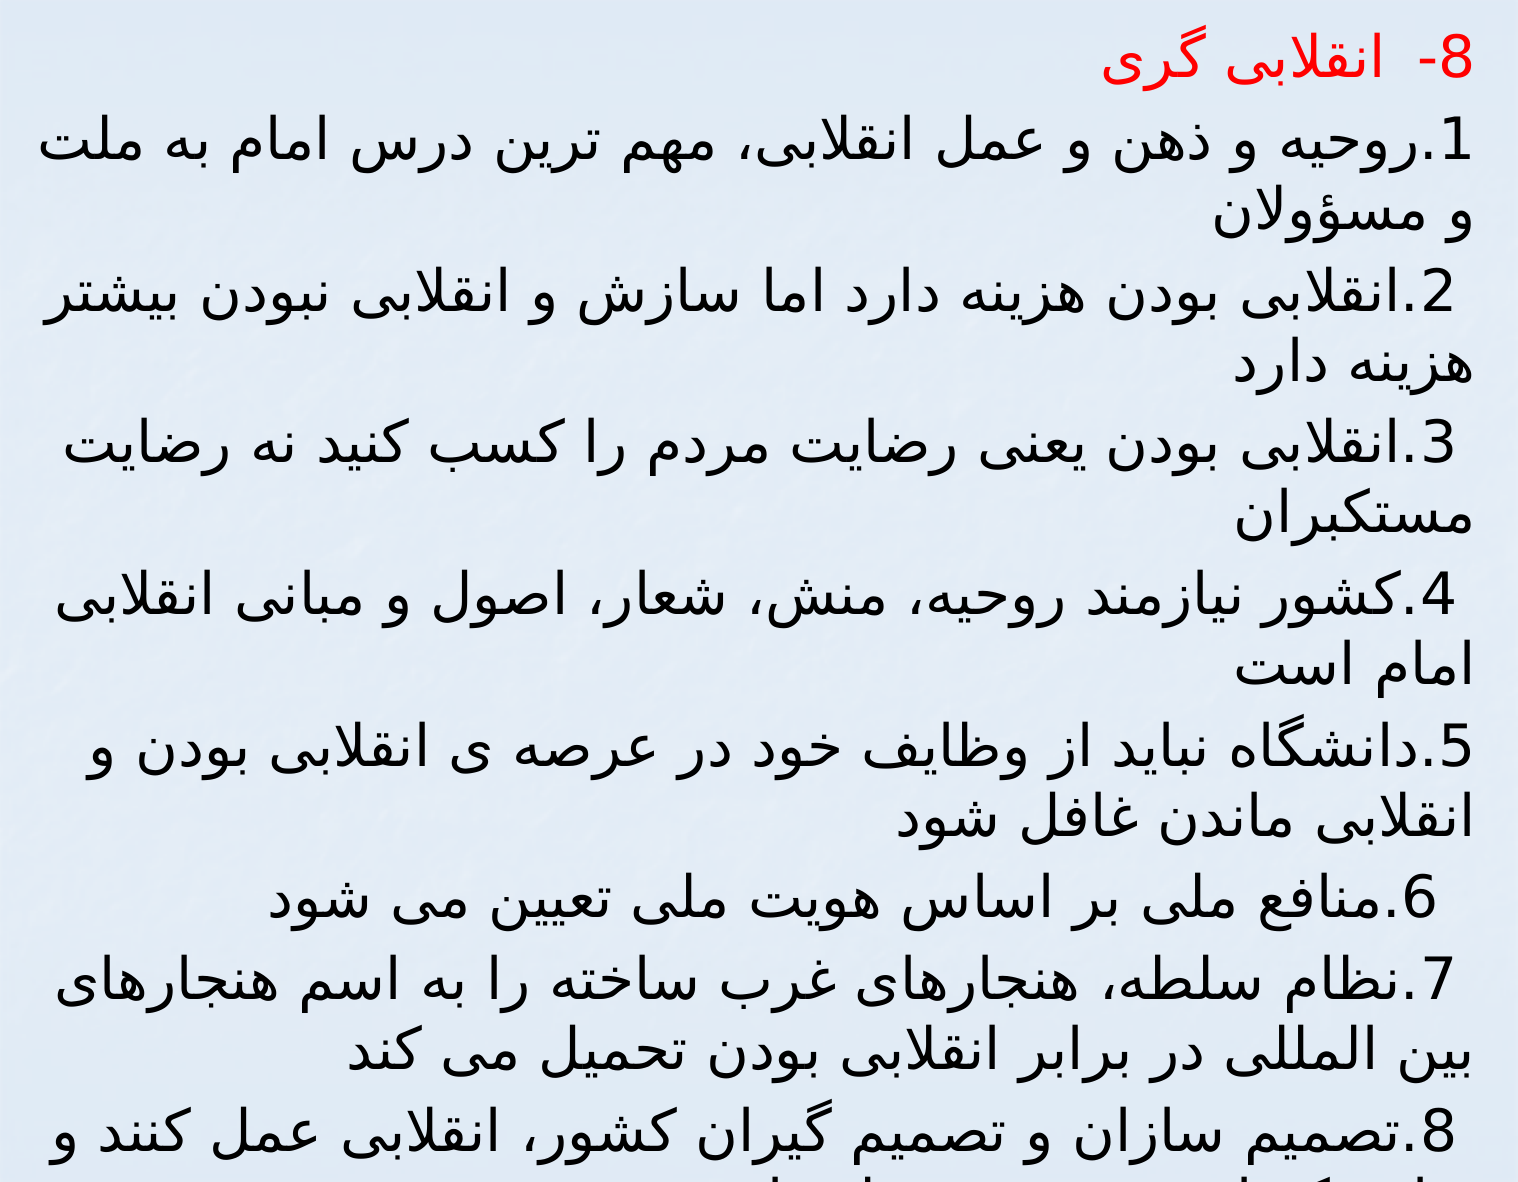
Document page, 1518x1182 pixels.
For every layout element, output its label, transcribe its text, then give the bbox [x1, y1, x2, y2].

list 8- انقلابی گری 1.روحیه و ذهن و عمل انقلابی، مهم ترین درس امام به ملت و مسؤولان 2.انقلابی بودن هزینه دارد اما سازش و انقلابی نبودن بیشتر هزینه دارد 3.انقلابی بودن یعنی رضایت مردم را کسب کنید نه رضایت مستکبران 4.کشور نیازمند روحیه، منش، شعار، اصول و مبانی انقلابی امام است 5.دانشگاه نباید از وظایف خود در عرصه ی انقلابی بودن و انقلابی ماندن غافل شود 6.منافع ملی بر اساس هویت ملی تعیین می شود 7.نظام سلطه، هنجارهای غرب ساخته را به اسم هنجارهای بین المللی در برابر انقلابی بودن تحمیل می کند 8.تصمیم سازان و تصمیم گیران کشور، انقلابی عمل کنند و بدانند که این به منفعت ملت است بیانات: 1.مراسم سالگرد رحلت امام در سال 1396 2.در جمع دانشجویان 3.در جمع مسؤولان کشور در ماه مبارک رمضان [14, 11, 1492, 1182]
